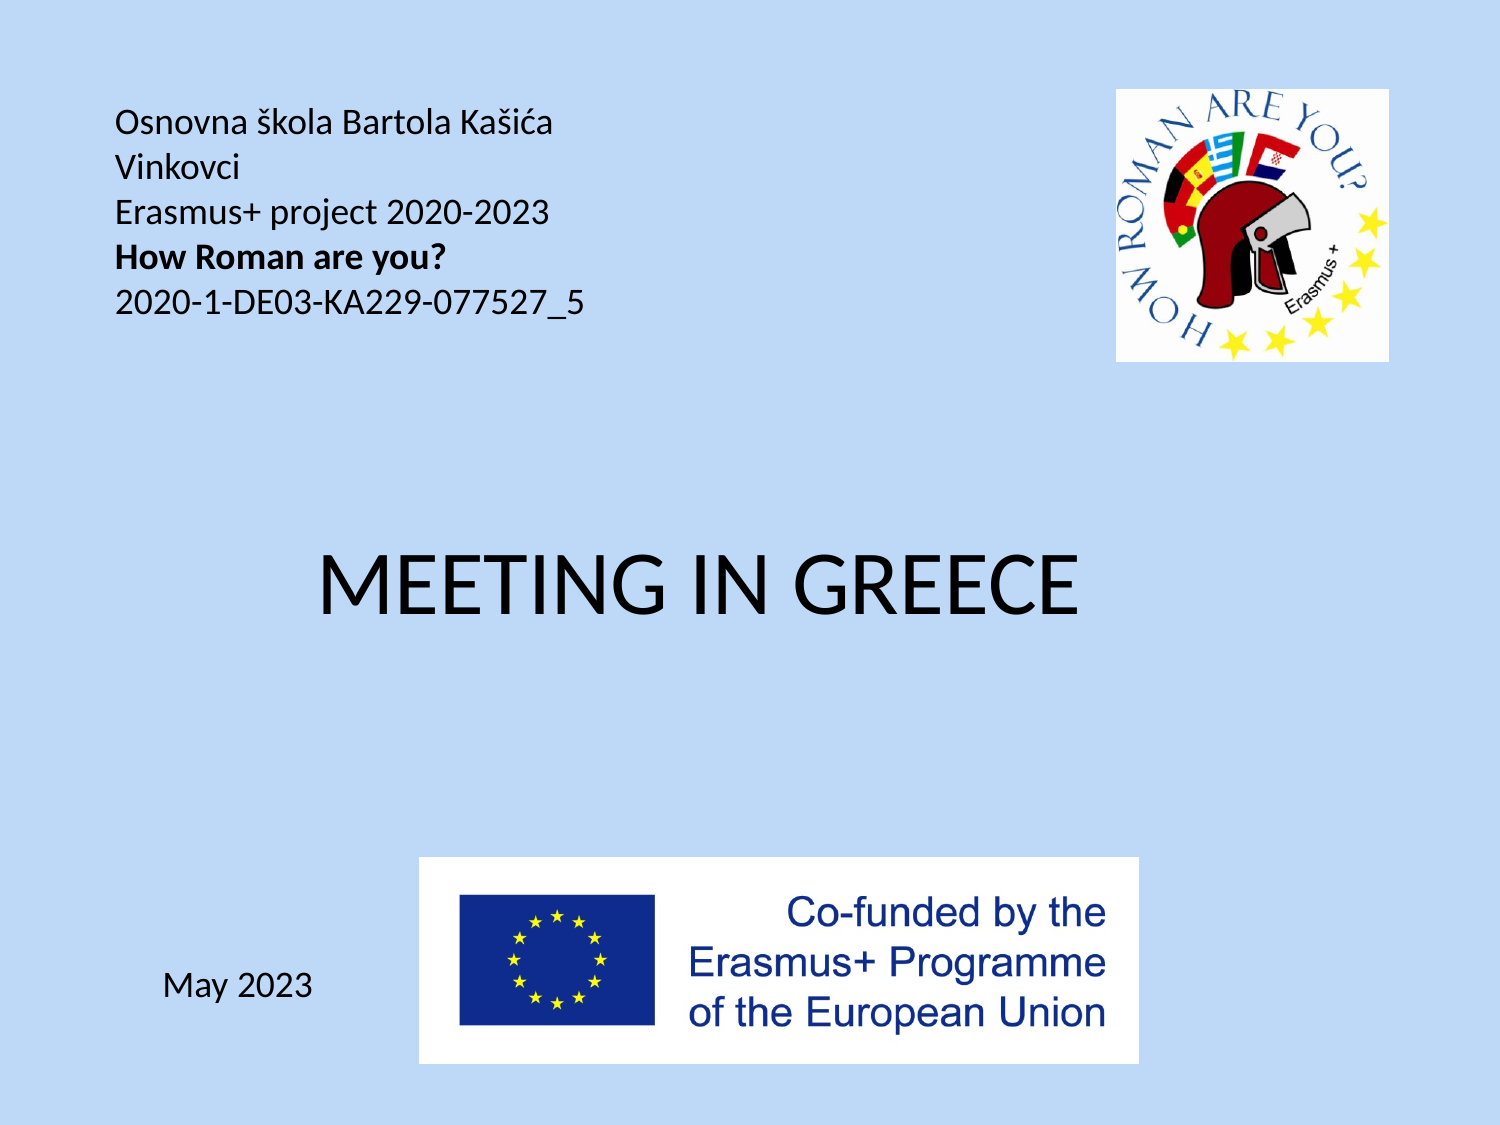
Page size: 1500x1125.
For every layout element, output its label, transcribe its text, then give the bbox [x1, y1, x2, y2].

picture [418, 857, 1139, 1064]
text_box MEETING IN GREECE [218, 515, 1247, 640]
text_box Osnovna škola Bartola Kašića Vinkovci Erasmus+ project 2020-2023 How Roman are you? 2020-1-DE03-KA229-077527_5 [100, 89, 668, 330]
text_box May 2023 [147, 952, 413, 1012]
picture [1115, 89, 1390, 362]
